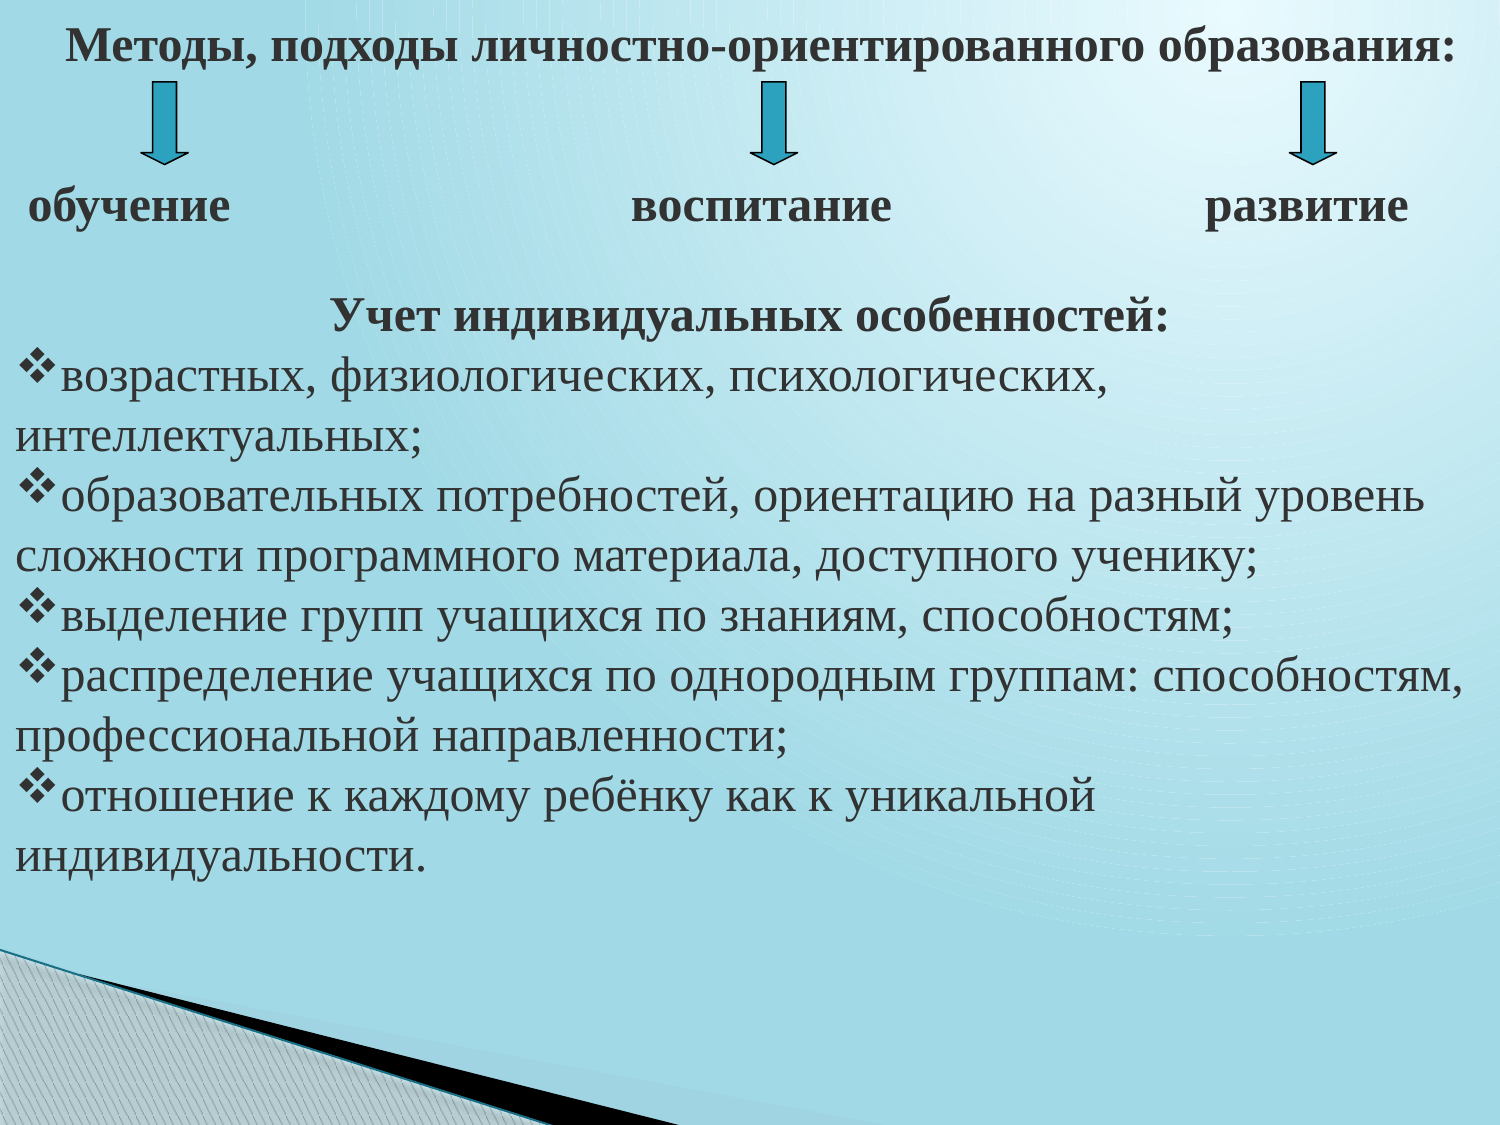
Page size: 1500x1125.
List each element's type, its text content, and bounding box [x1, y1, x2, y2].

text_box Методы, подходы личностно-ориентированного образования: обучение воспитание развитие Учет индивидуальных особенностей: возрастных, физиологических, психологических, интеллектуальных; образовательных потребностей, ориентацию на разный уровень сложности программного материала, доступного ученику; выделение групп учащихся по знаниям, способностям; распределение учащихся по однородным группам: способностям, профессиональной направленности; отношение к каждому ребёнку как к уникальной индивидуальности. [0, 4, 1500, 890]
text_box [1289, 81, 1337, 165]
text_box [750, 81, 798, 165]
text_box [140, 81, 189, 165]
